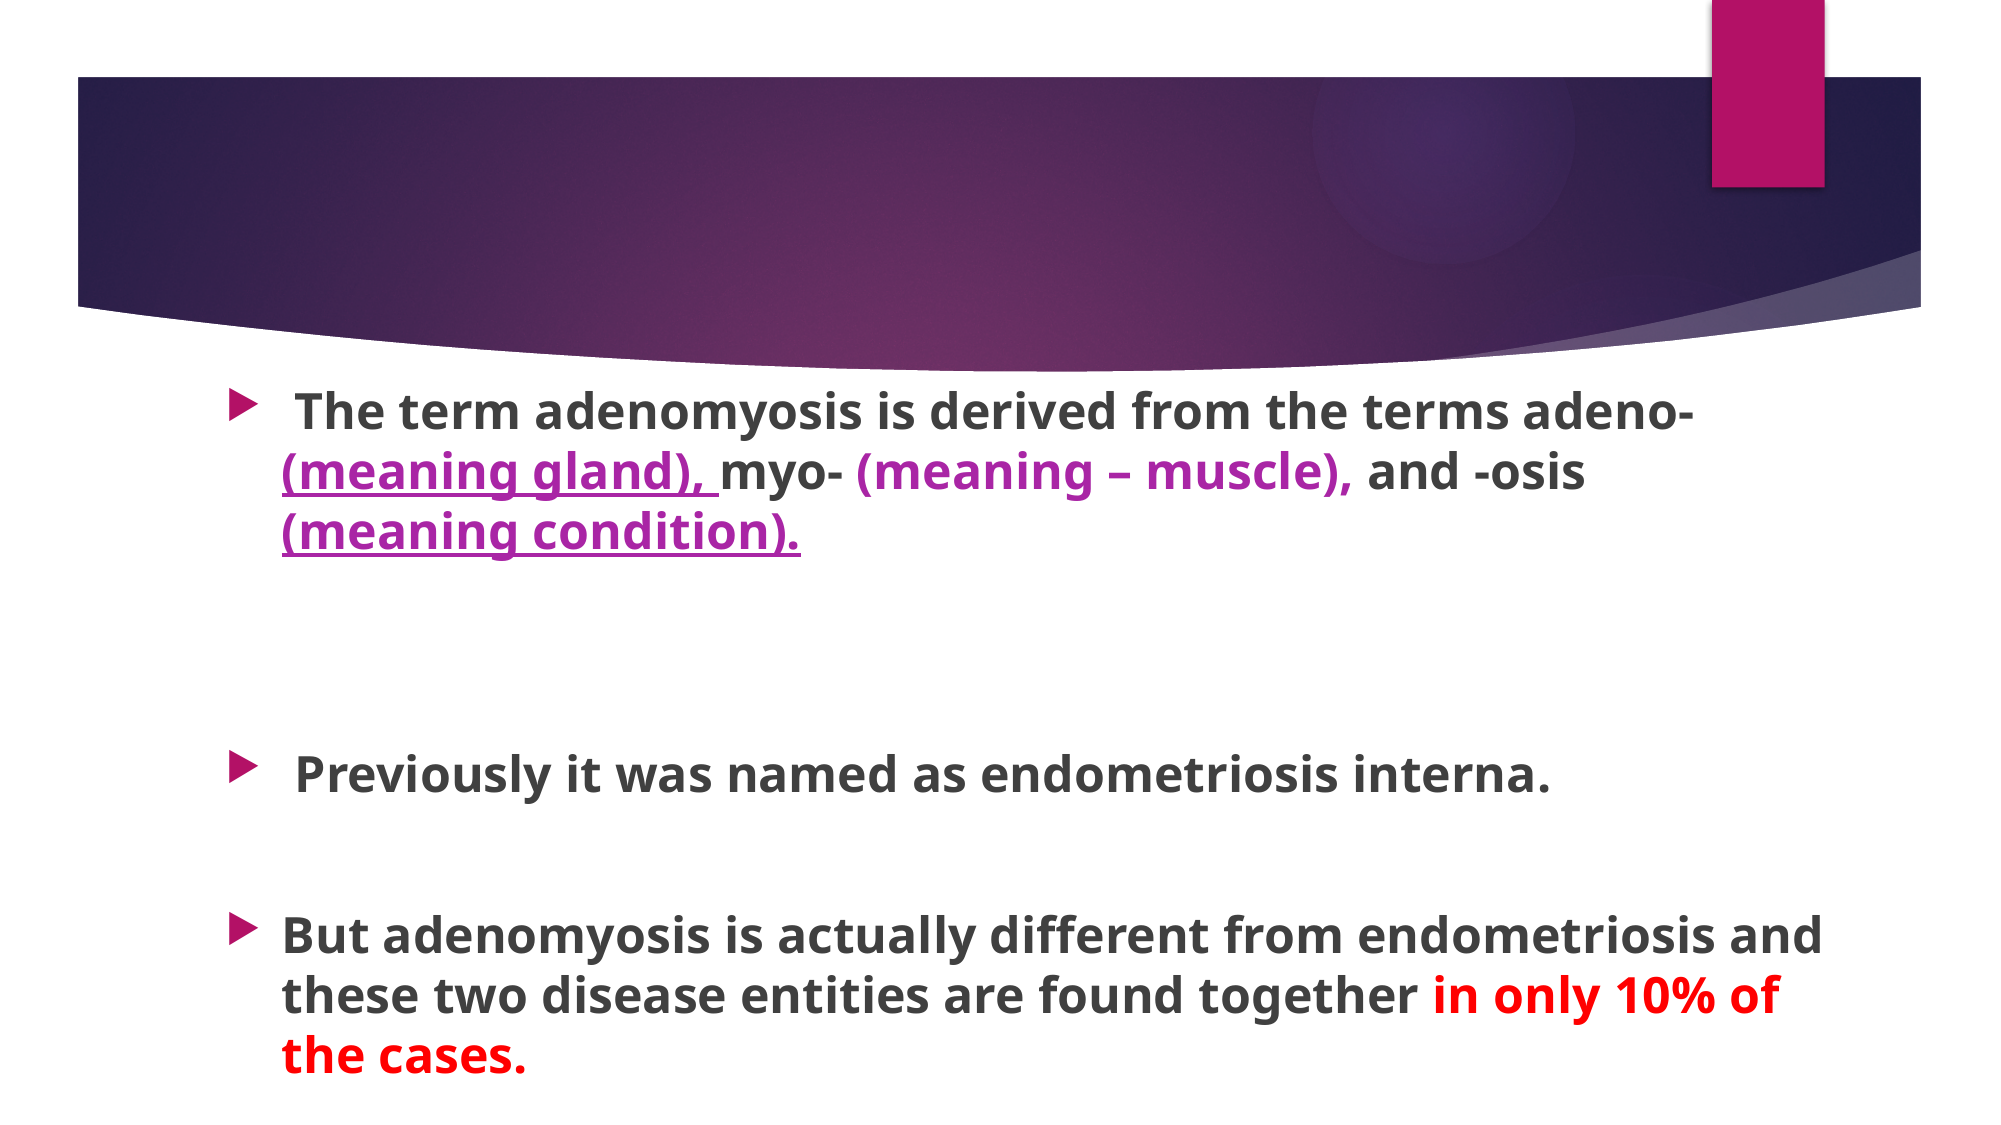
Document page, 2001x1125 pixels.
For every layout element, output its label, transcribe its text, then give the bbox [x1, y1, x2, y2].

list The term adenomyosis is derived from the terms adeno- (meaning gland), myo- (meaning – muscle), and -osis (meaning condition). Previously it was named as endometriosis interna. But adenomyosis is actually different from endometriosis and these two disease entities are found together in only 10% of the cases. [210, 372, 1853, 1086]
